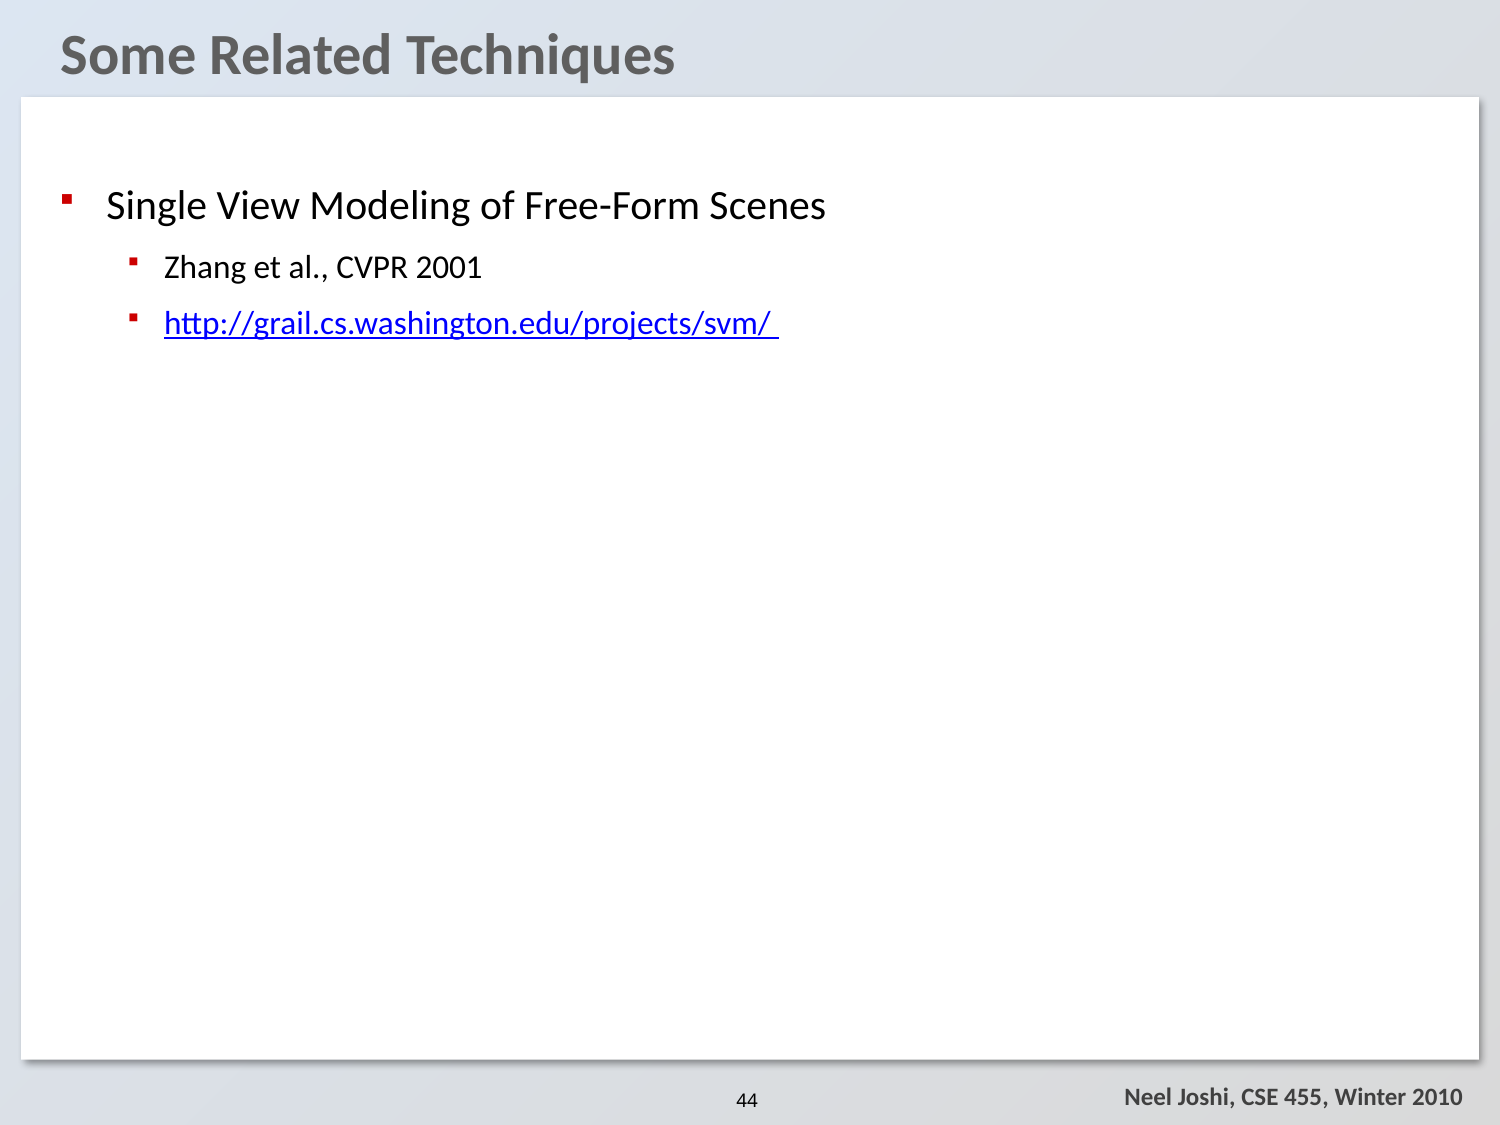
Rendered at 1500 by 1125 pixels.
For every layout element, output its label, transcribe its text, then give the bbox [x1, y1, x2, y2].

list Single View Modeling of Free-Form Scenes Zhang et al., CVPR 2001 http://grail.cs.washington.edu/projects/svm/ [45, 171, 1451, 973]
title Some Related Techniques [45, 23, 1451, 91]
